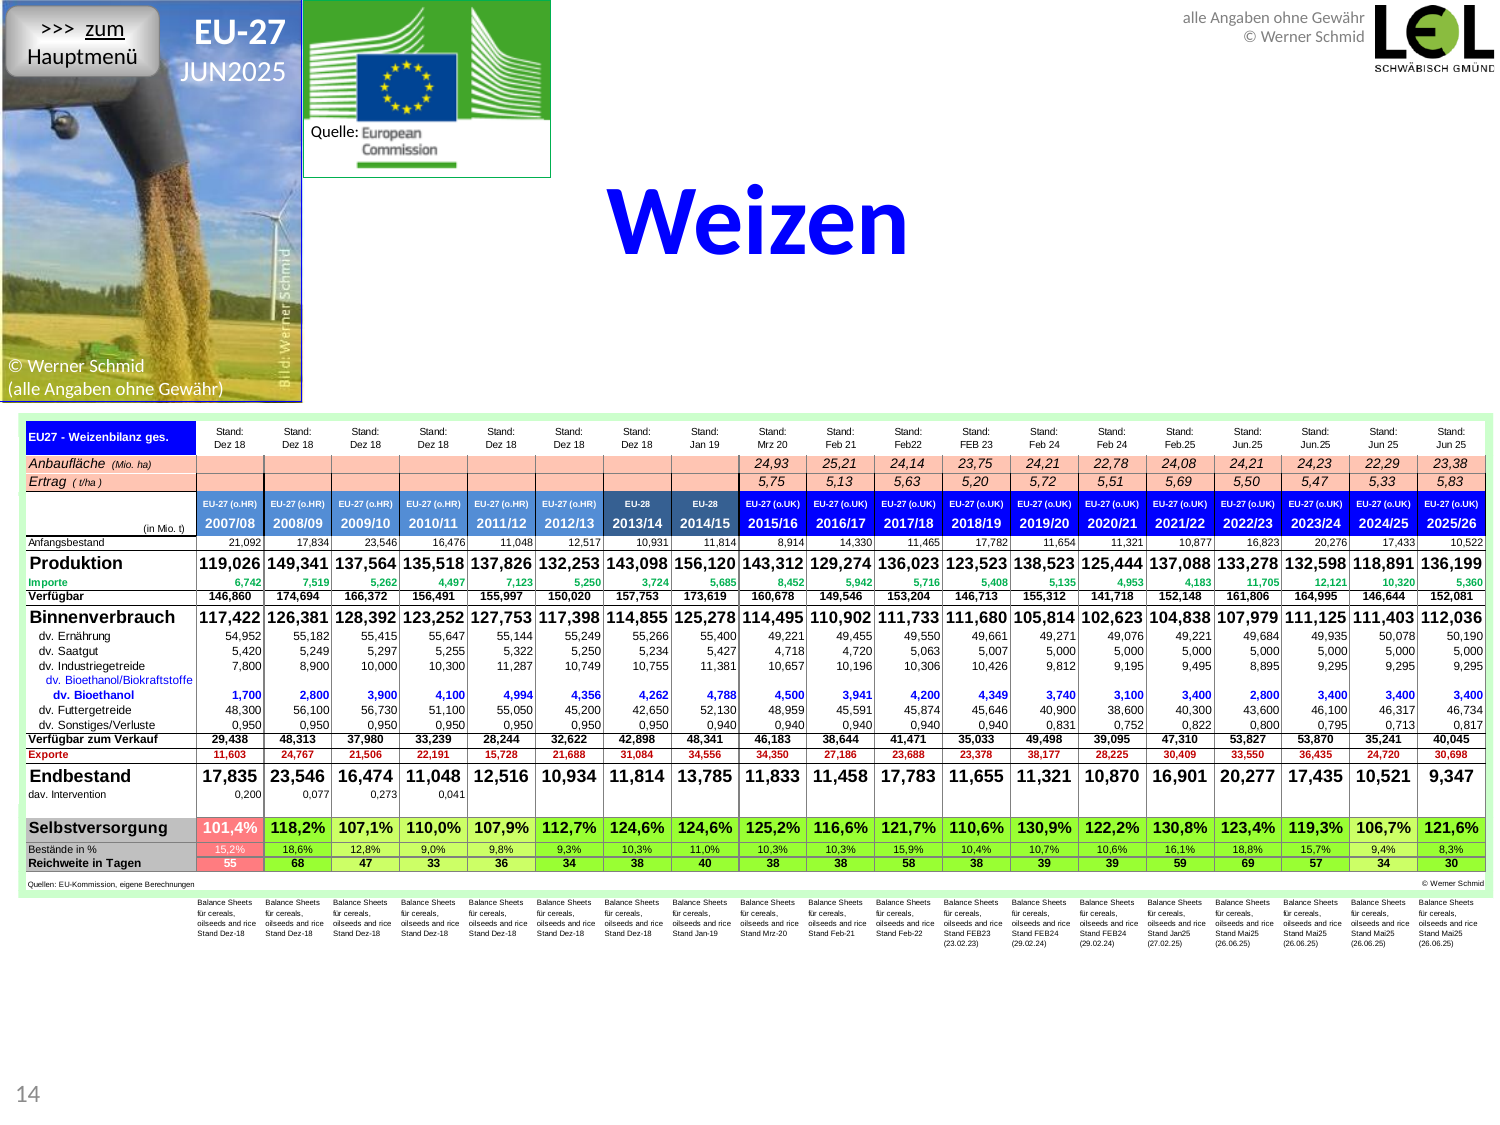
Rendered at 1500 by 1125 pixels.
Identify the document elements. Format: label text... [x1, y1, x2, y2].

picture [17, 413, 1495, 969]
text_box Weizen [592, 147, 926, 283]
picture [0, 0, 305, 403]
text_box >>> zum Hauptmenü [3, 3, 162, 79]
picture [304, 1, 550, 177]
picture [1375, 5, 1495, 72]
slide_number 14 [0, 1062, 350, 1123]
picture [0, 0, 301, 401]
